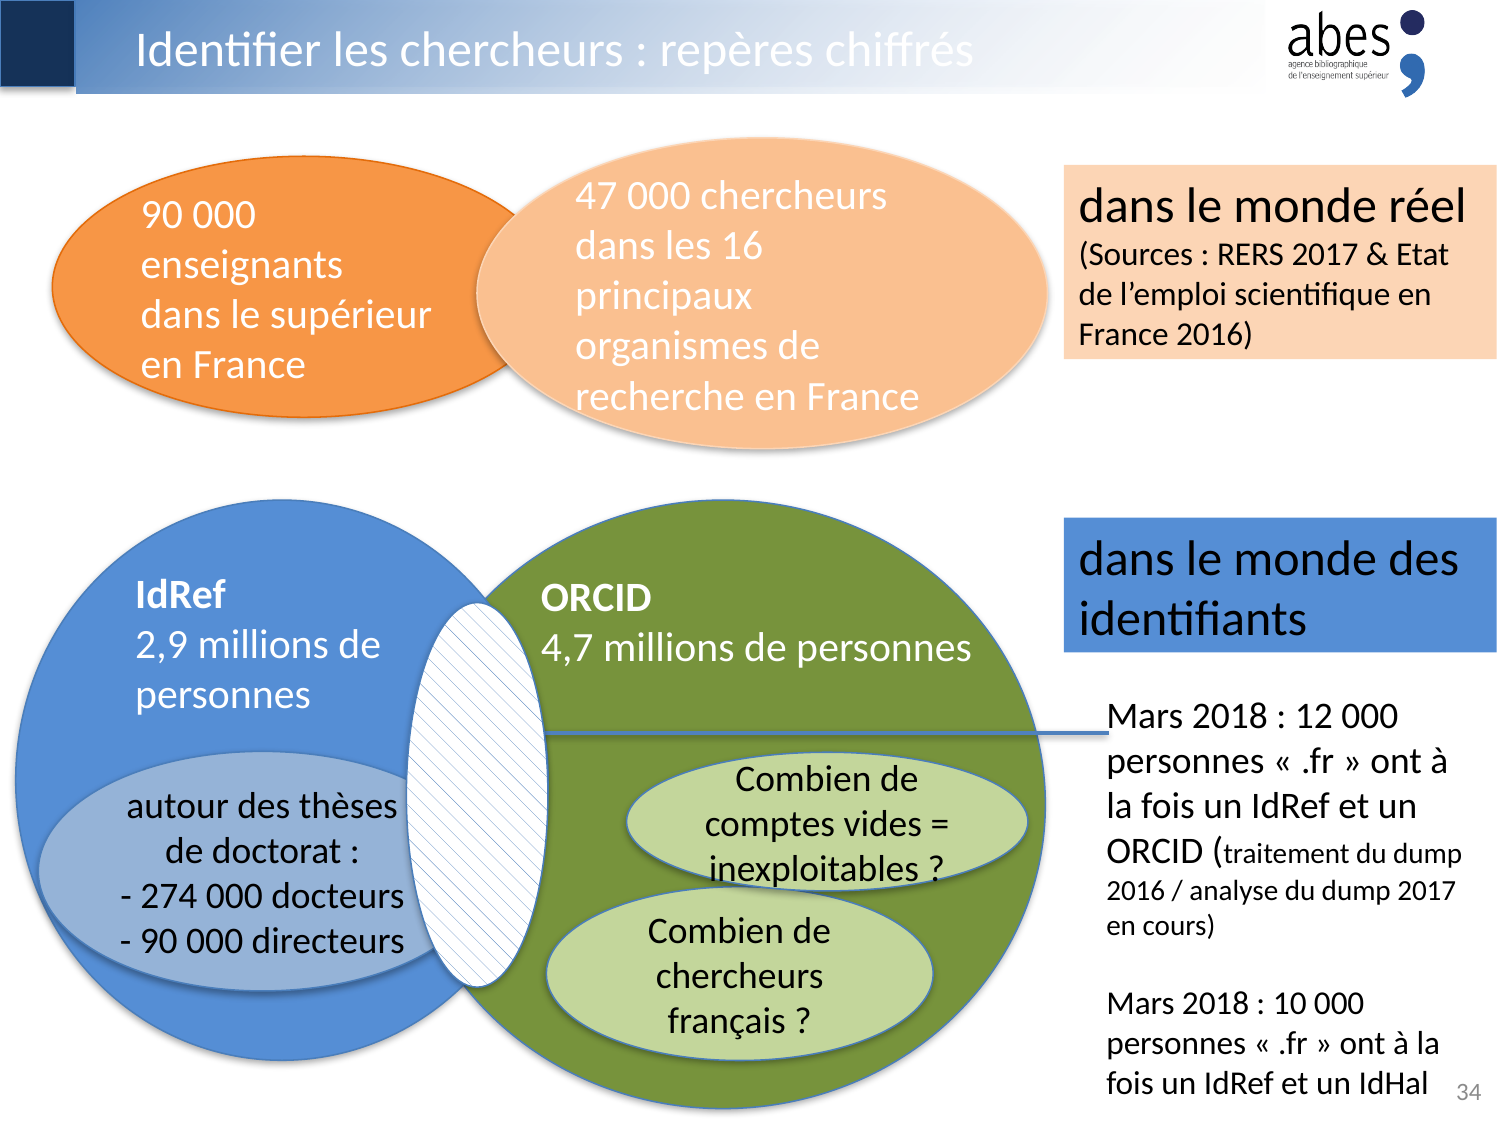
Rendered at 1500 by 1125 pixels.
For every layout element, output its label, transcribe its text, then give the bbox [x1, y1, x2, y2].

text_box 90 000 enseignants dans le supérieur en France [51, 155, 513, 419]
text_box Combien de comptes vides = inexploitables ? [625, 751, 1029, 892]
text_box 47 000 chercheurs dans les 16 principaux organismes de recherche en France [476, 137, 1049, 450]
text_box [469, 743, 1047, 1110]
text_box ORCID 4,7 millions de personnes [526, 562, 1014, 678]
text_box dans le monde réel (Sources : RERS 2017 & Etat de l’emploi scientifique en France 2016) [1063, 164, 1497, 360]
text_box [56, 931, 460, 1062]
text_box dans le monde des identifiants [1063, 517, 1497, 653]
text_box Combien de chercheurs français ? [545, 887, 935, 1062]
text_box [486, 499, 920, 645]
text_box Mars 2018 : 12 000 personnes « .fr » ont à la fois un IdRef et un ORCID (traitement du dump 2016 / analyse du dump 2017 en cours) Mars 2018 : 10 000 personnes « .fr » ont à la fois un IdRef et un IdHal [1091, 683, 1489, 1109]
title Identifier les chercheurs : repères chiffrés [76, 0, 1266, 94]
text_box [405, 601, 549, 988]
text_box IdRef 2,9 millions de personnes [120, 559, 407, 724]
text_box [14, 499, 490, 885]
slide_number 34 [1424, 1060, 1497, 1121]
text_box [538, 671, 1037, 729]
text_box autour des thèses de doctorat : - 274 000 docteurs - 90 000 directeurs [37, 750, 429, 992]
picture [1288, 10, 1425, 98]
